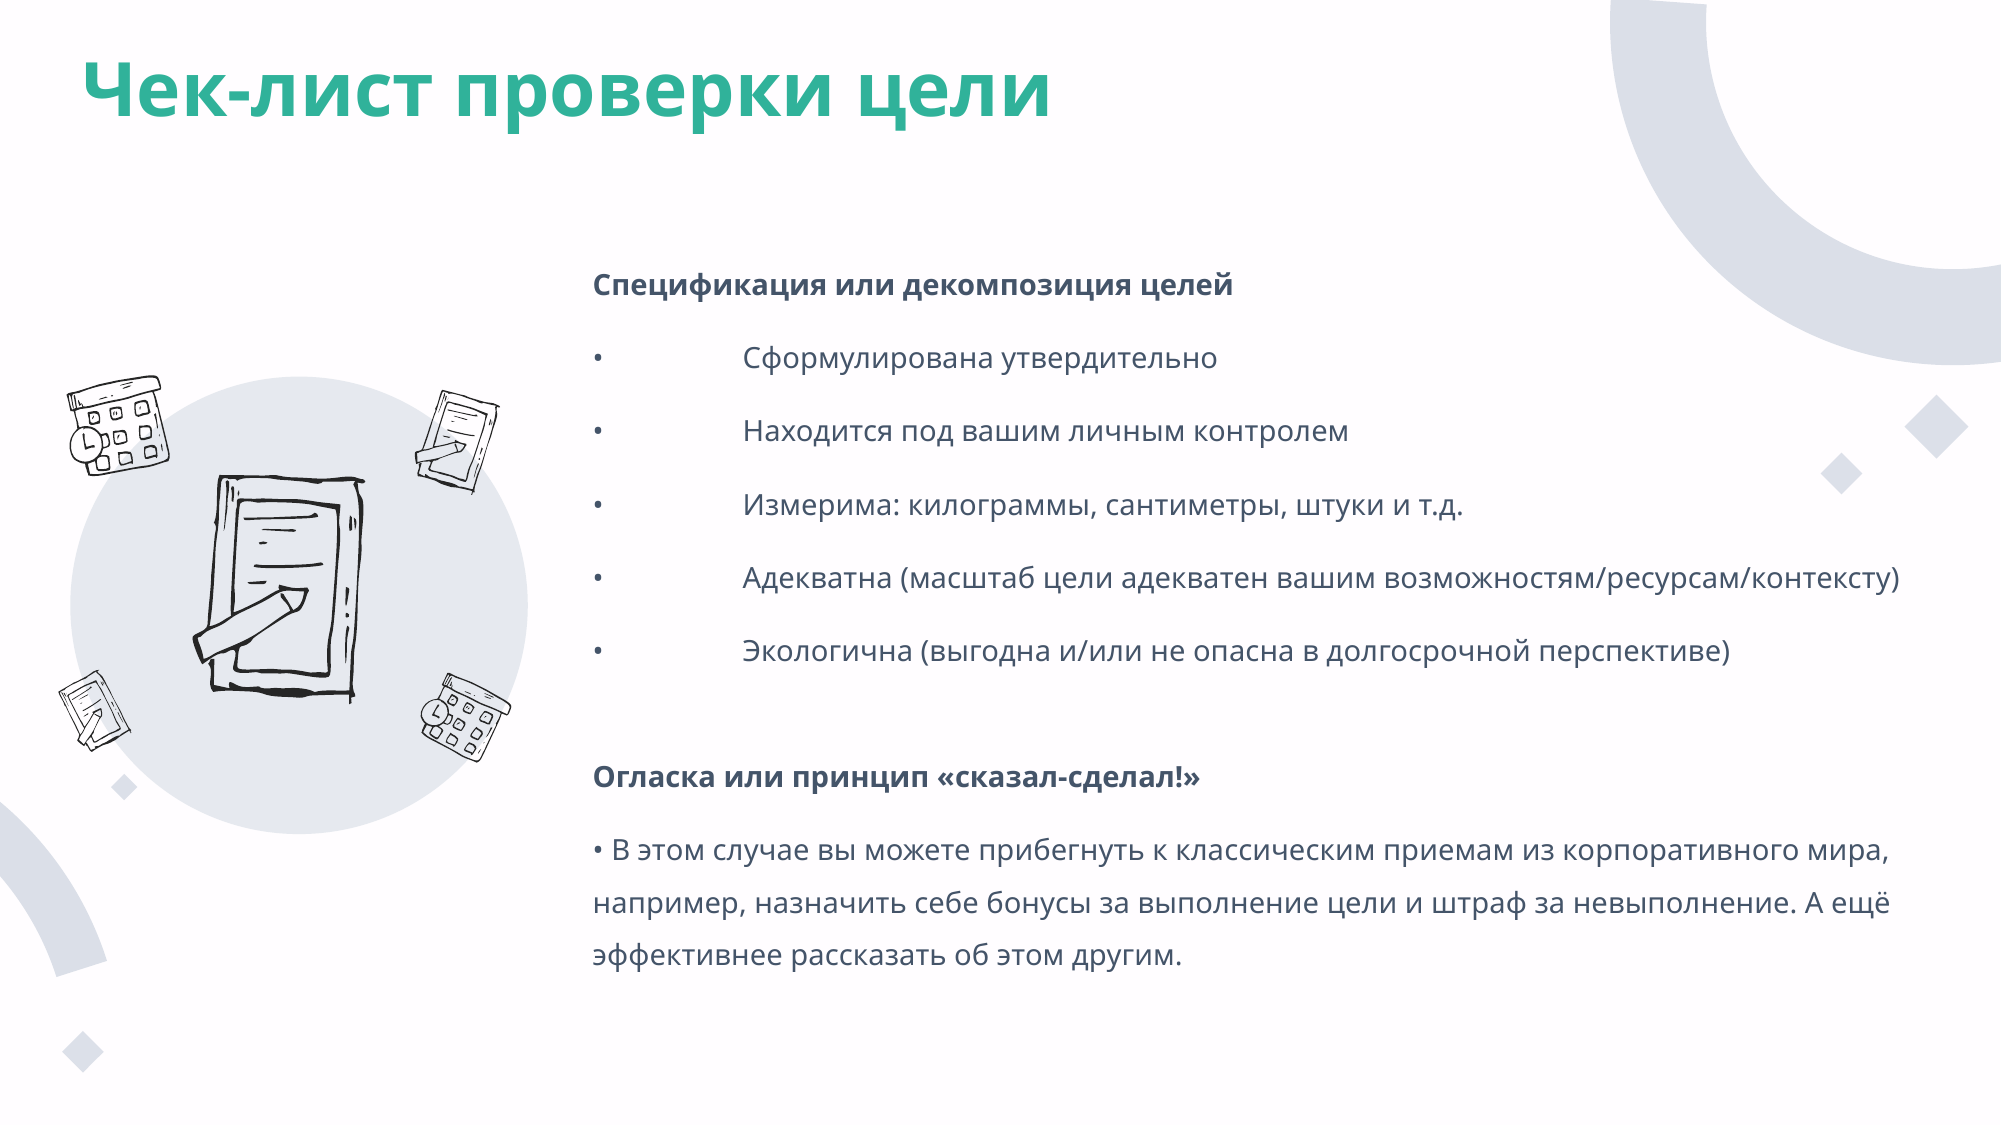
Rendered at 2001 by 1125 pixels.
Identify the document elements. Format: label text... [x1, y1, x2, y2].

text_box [65, 380, 170, 474]
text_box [65, 676, 121, 750]
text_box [192, 474, 366, 705]
text_box [69, 375, 529, 836]
title Чек-лист проверки цели [67, 16, 1294, 168]
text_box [418, 394, 491, 490]
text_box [422, 681, 504, 754]
list Спецификация или декомпозиция целей • Сформулирована утвердительно • Находится под вашим личным контролем • Измерима: килограммы, сантиметры, штуки и т.д. • Адекватна (масштаб цели адекватен вашим возможностям/ресурсам/контексту) • Экологична (выгодна и/или не опасна в долгосрочной перспективе) Огласка или принцип «сказал-сделал!» • В этом случае вы можете прибегнуть к классическим приемам из корпоративного мира, например, назначить себе бонусы за выполнение цели и штраф за невыполнение. А ещё эффективнее рассказать об этом другим. [577, 241, 1932, 1011]
